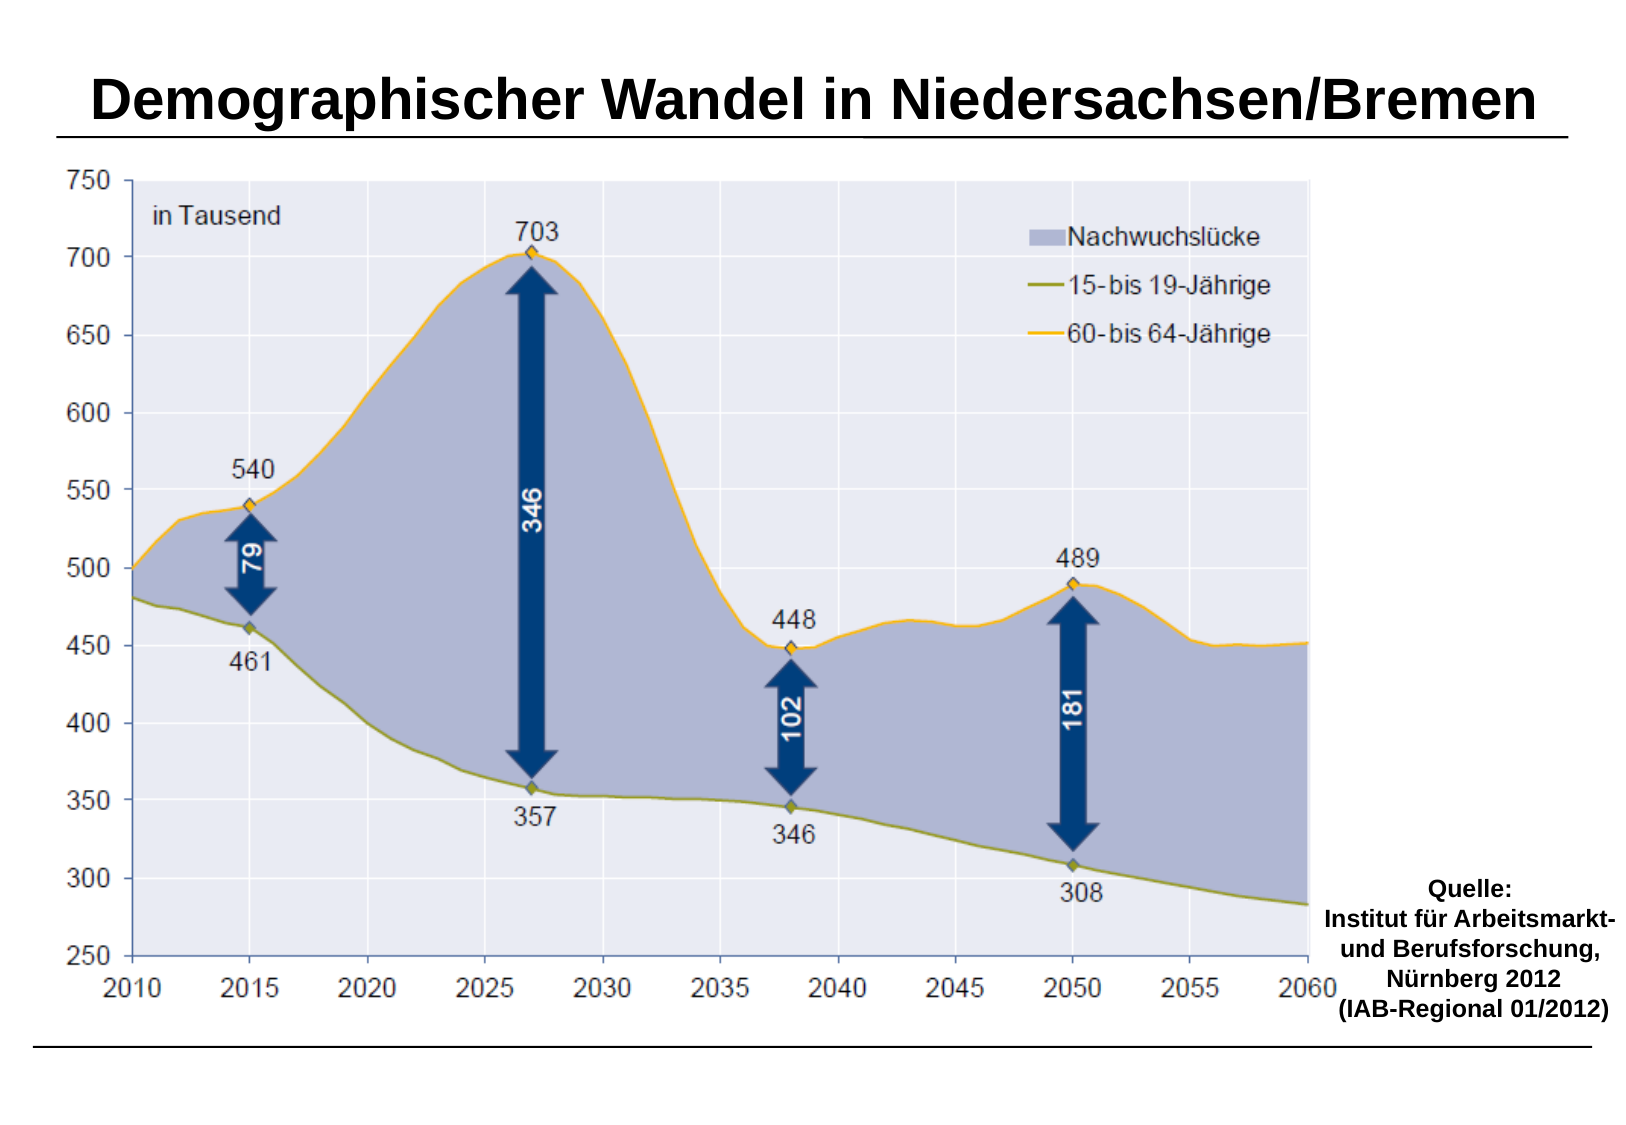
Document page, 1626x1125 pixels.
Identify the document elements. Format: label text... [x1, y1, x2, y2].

title Demographischer Wandel in Niedersachsen/Bremen [53, 58, 1576, 142]
picture [56, 141, 1345, 1012]
text_box Quelle: Institut für Arbeitsmarkt- und Berufsforschung, Nürnberg 2012 (IAB-Regional 01/2012) [1296, 865, 1625, 1031]
